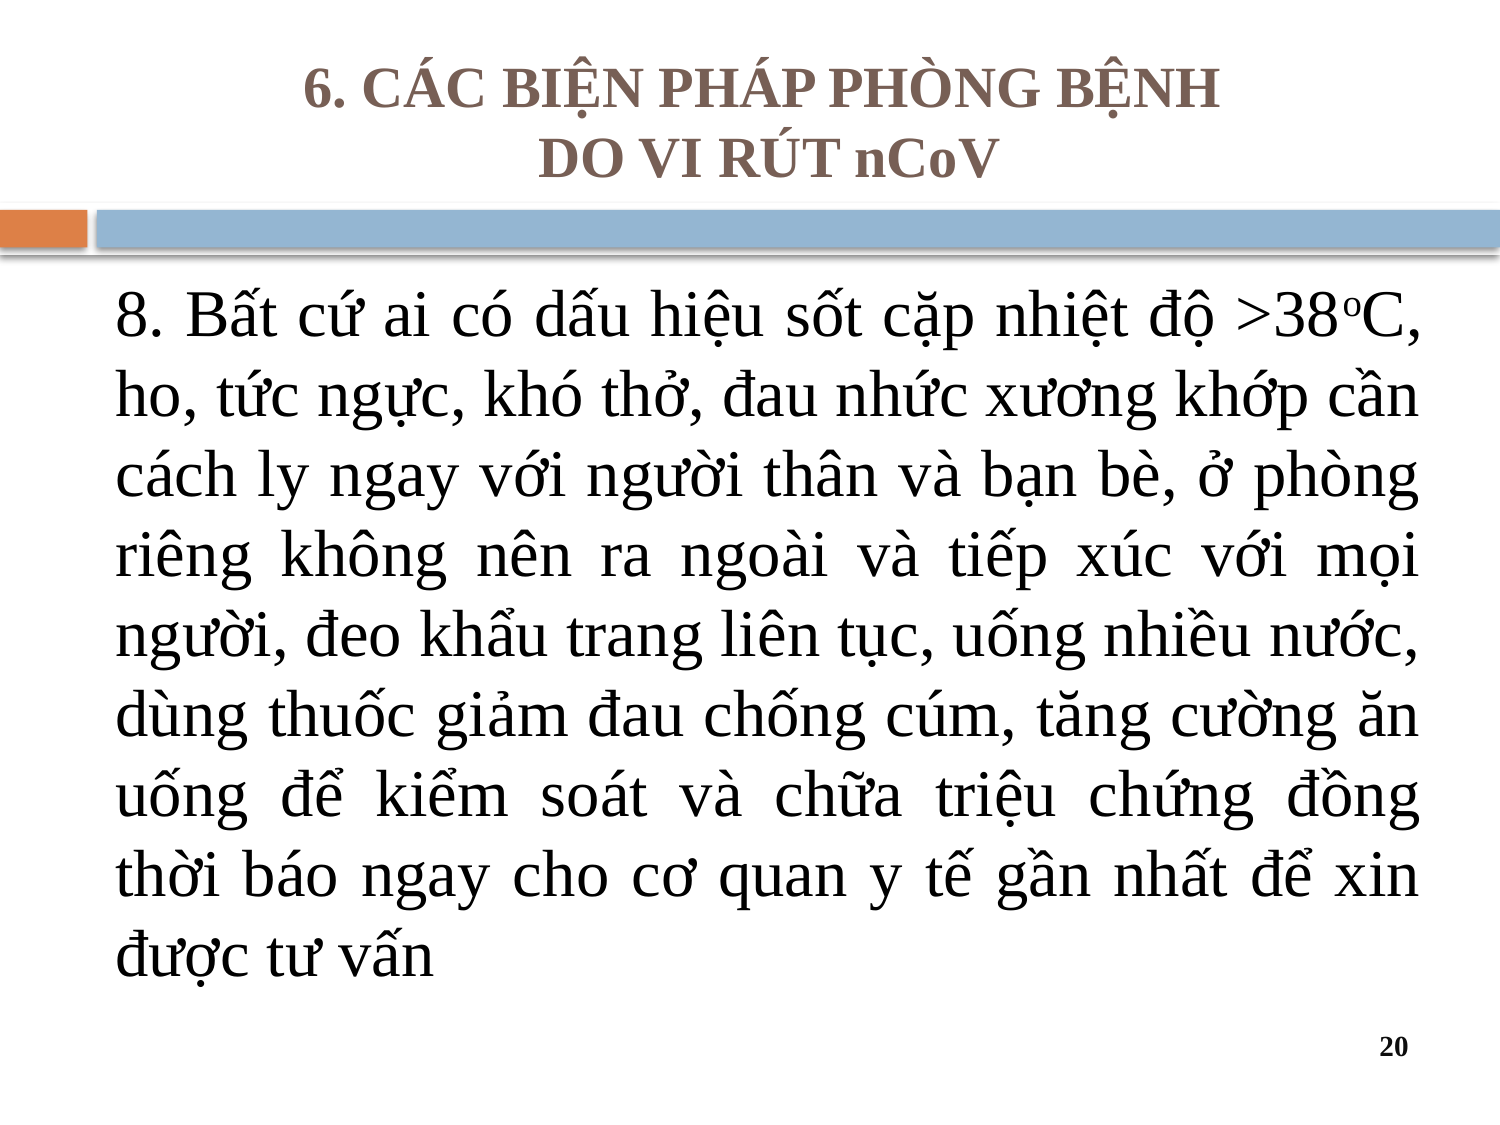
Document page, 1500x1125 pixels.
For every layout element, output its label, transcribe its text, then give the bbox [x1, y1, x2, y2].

slide_number 20 [1350, 1025, 1438, 1066]
title 6. CÁC BIỆN PHÁP PHÒNG BỆNH DO VI RÚT nCoV [100, 37, 1438, 200]
list 8. Bất cứ ai có dấu hiệu sốt cặp nhiệt độ >38oC, ho, tức ngực, khó thở, đau nhức xương khớp cần cách ly ngay với người thân và bạn bè, ở phòng riêng không nên ra ngoài và tiếp xúc với mọi người, đeo khẩu trang liên tục, uống nhiều nước, dùng thuốc giảm đau chống cúm, tăng cường ăn uống để kiểm soát và chữa triệu chứng đồng thời báo ngay cho cơ quan y tế gần nhất để xin được tư vấn [100, 262, 1438, 1066]
